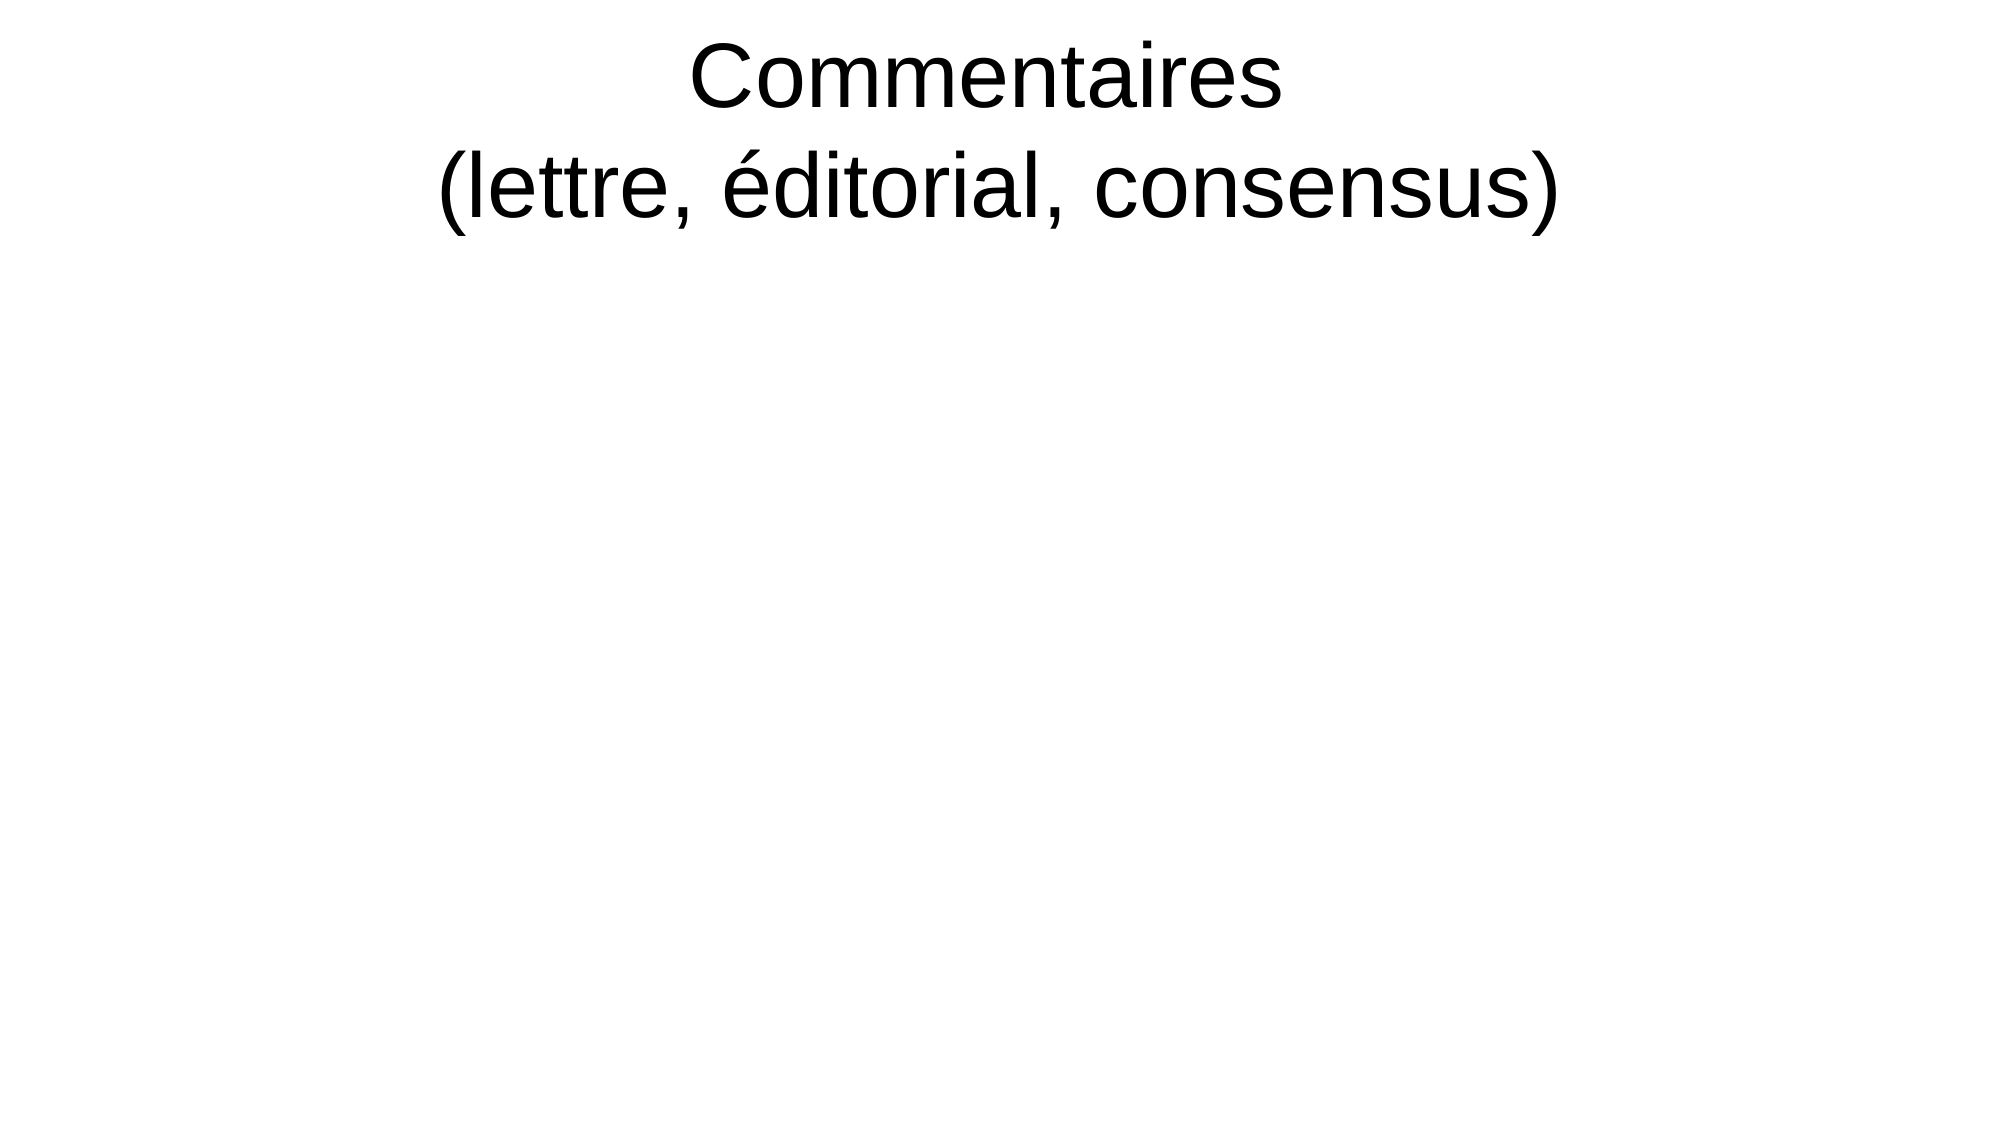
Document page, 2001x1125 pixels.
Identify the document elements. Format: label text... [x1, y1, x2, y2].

title Commentaires (lettre, éditorial, consensus) [49, 31, 1951, 220]
